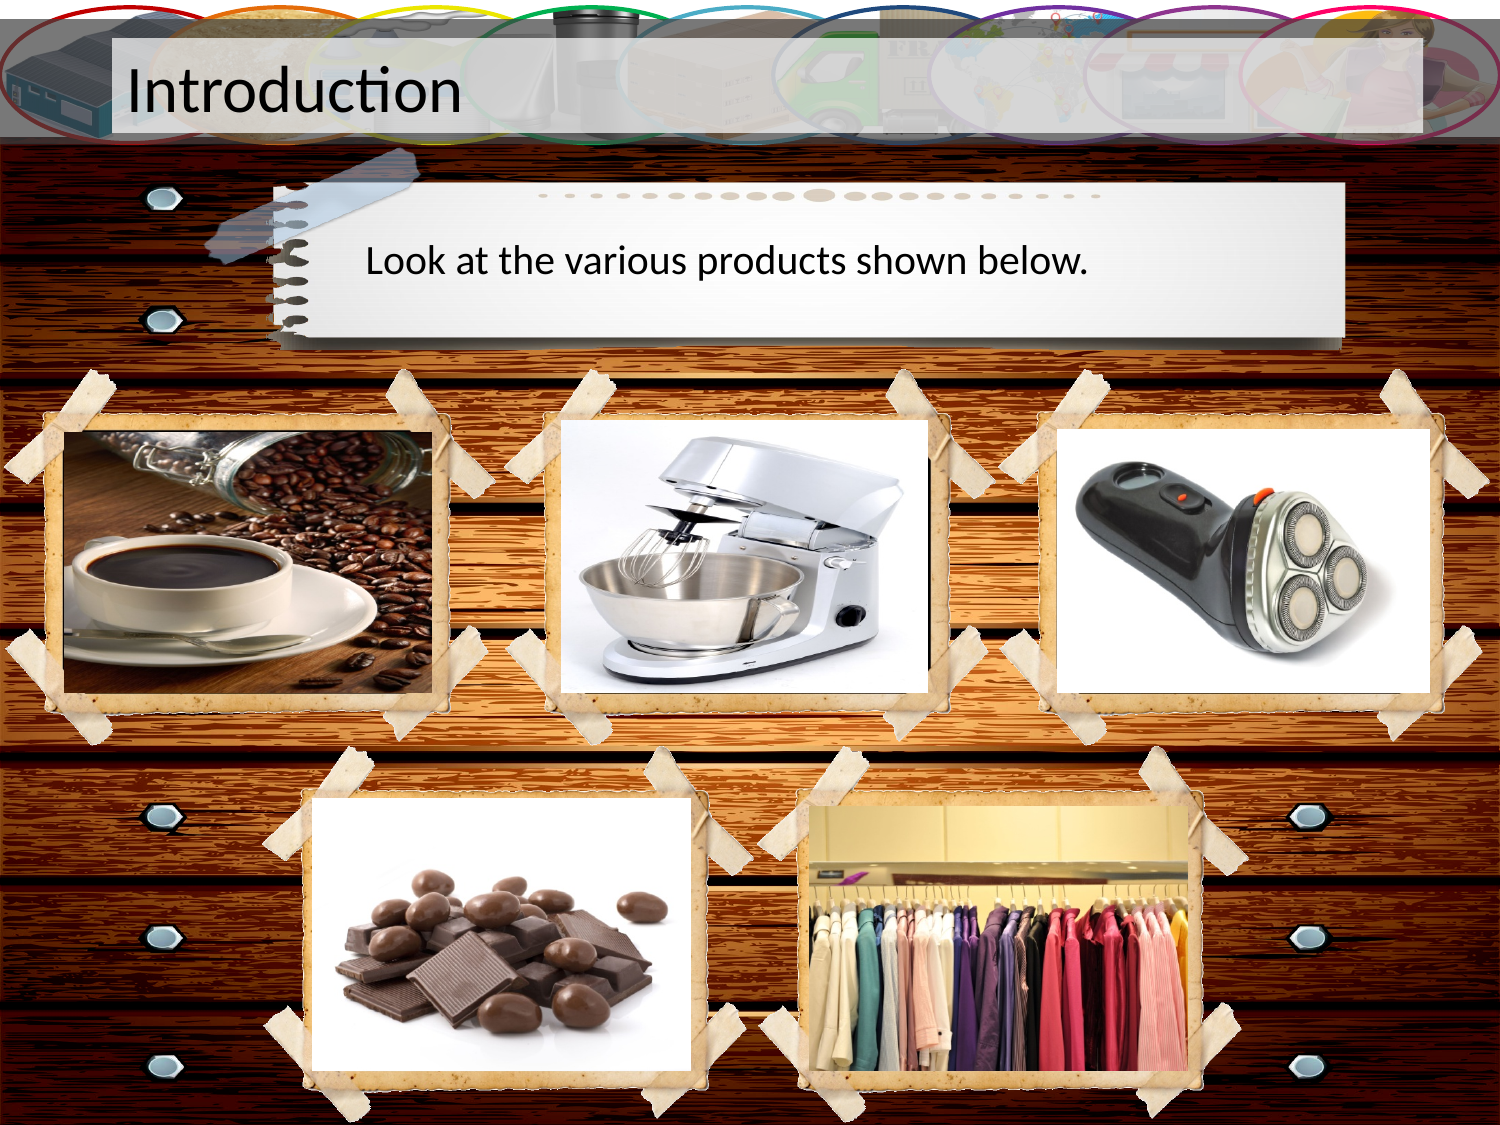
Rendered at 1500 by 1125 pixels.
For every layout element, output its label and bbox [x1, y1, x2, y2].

picture [0, 145, 1500, 1125]
text_box [194, 160, 1377, 336]
text_box [0, 6, 1500, 145]
